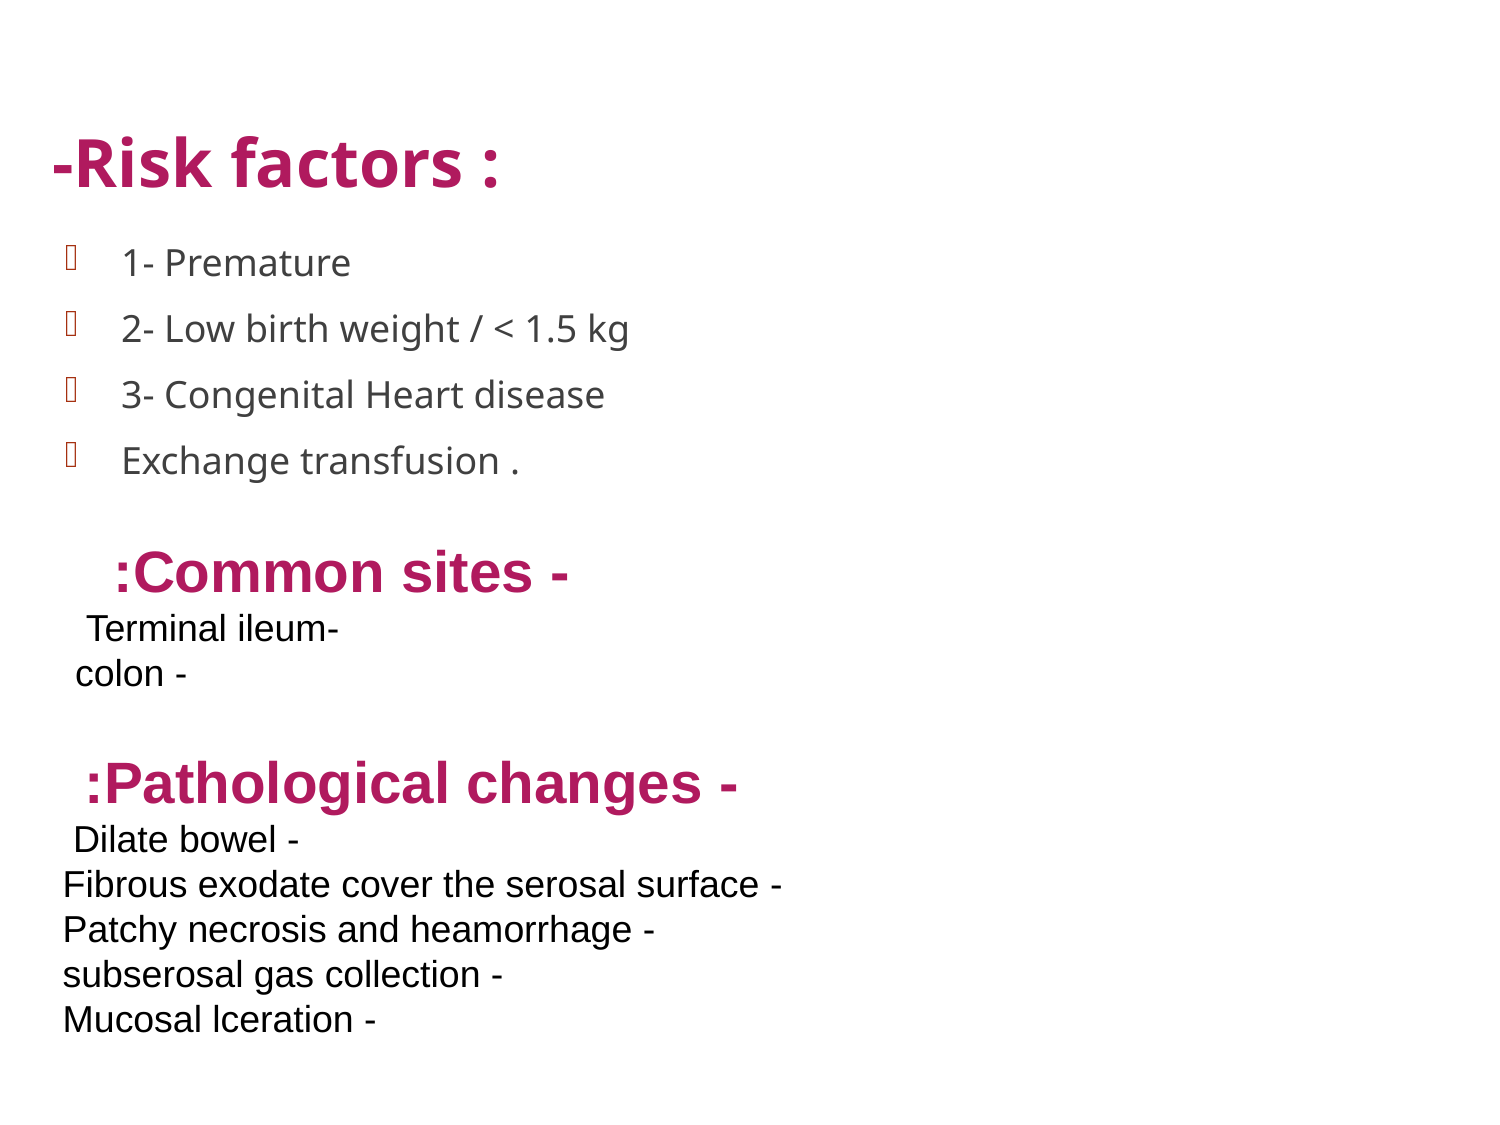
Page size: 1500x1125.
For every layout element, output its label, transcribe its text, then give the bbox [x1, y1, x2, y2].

list -Risk factors : [37, 113, 1388, 857]
text_box - Common sites: -Terminal ileum - colon [50, 527, 818, 702]
text_box 1- Premature 2- Low birth weight / < 1.5 kg 3- Congenital Heart disease Exchange transfusion . [49, 231, 1113, 489]
text_box - Pathological changes: - Dilate bowel - Fibrous exodate cover the serosal surface - Patchy necrosis and heamorrhage - subserosal gas collection - Mucosal lceration [37, 737, 1294, 1093]
